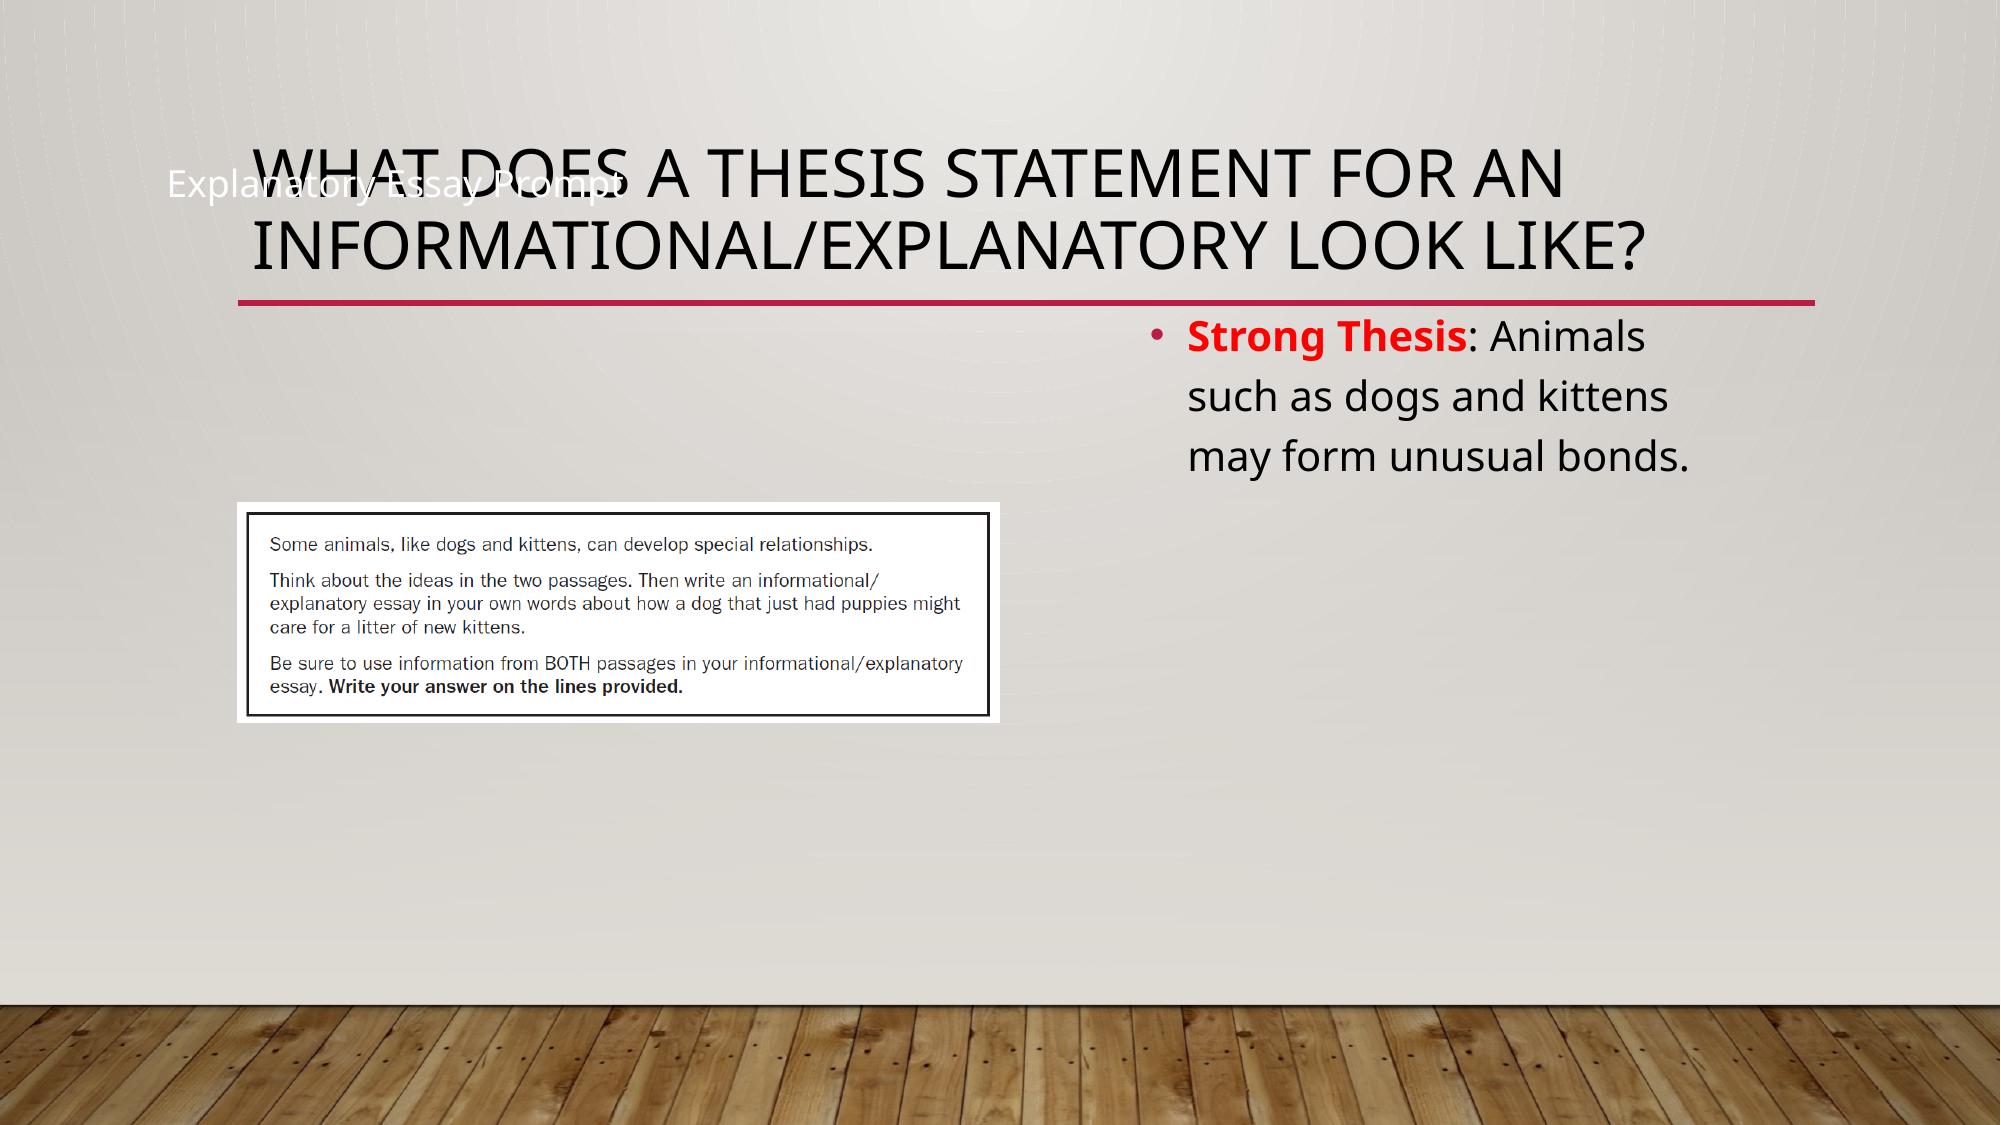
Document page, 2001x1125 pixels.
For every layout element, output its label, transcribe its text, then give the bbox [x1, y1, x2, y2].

picture [0, 1005, 2000, 1125]
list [237, 502, 1000, 724]
text_box Explanatory Essay Prompt [151, 152, 923, 213]
title What does a thesis statement for an informational/explanatory look like? [237, 132, 1814, 306]
list Strong Thesis: Animals such as dogs and kittens may form unusual bonds. [1134, 291, 1763, 706]
